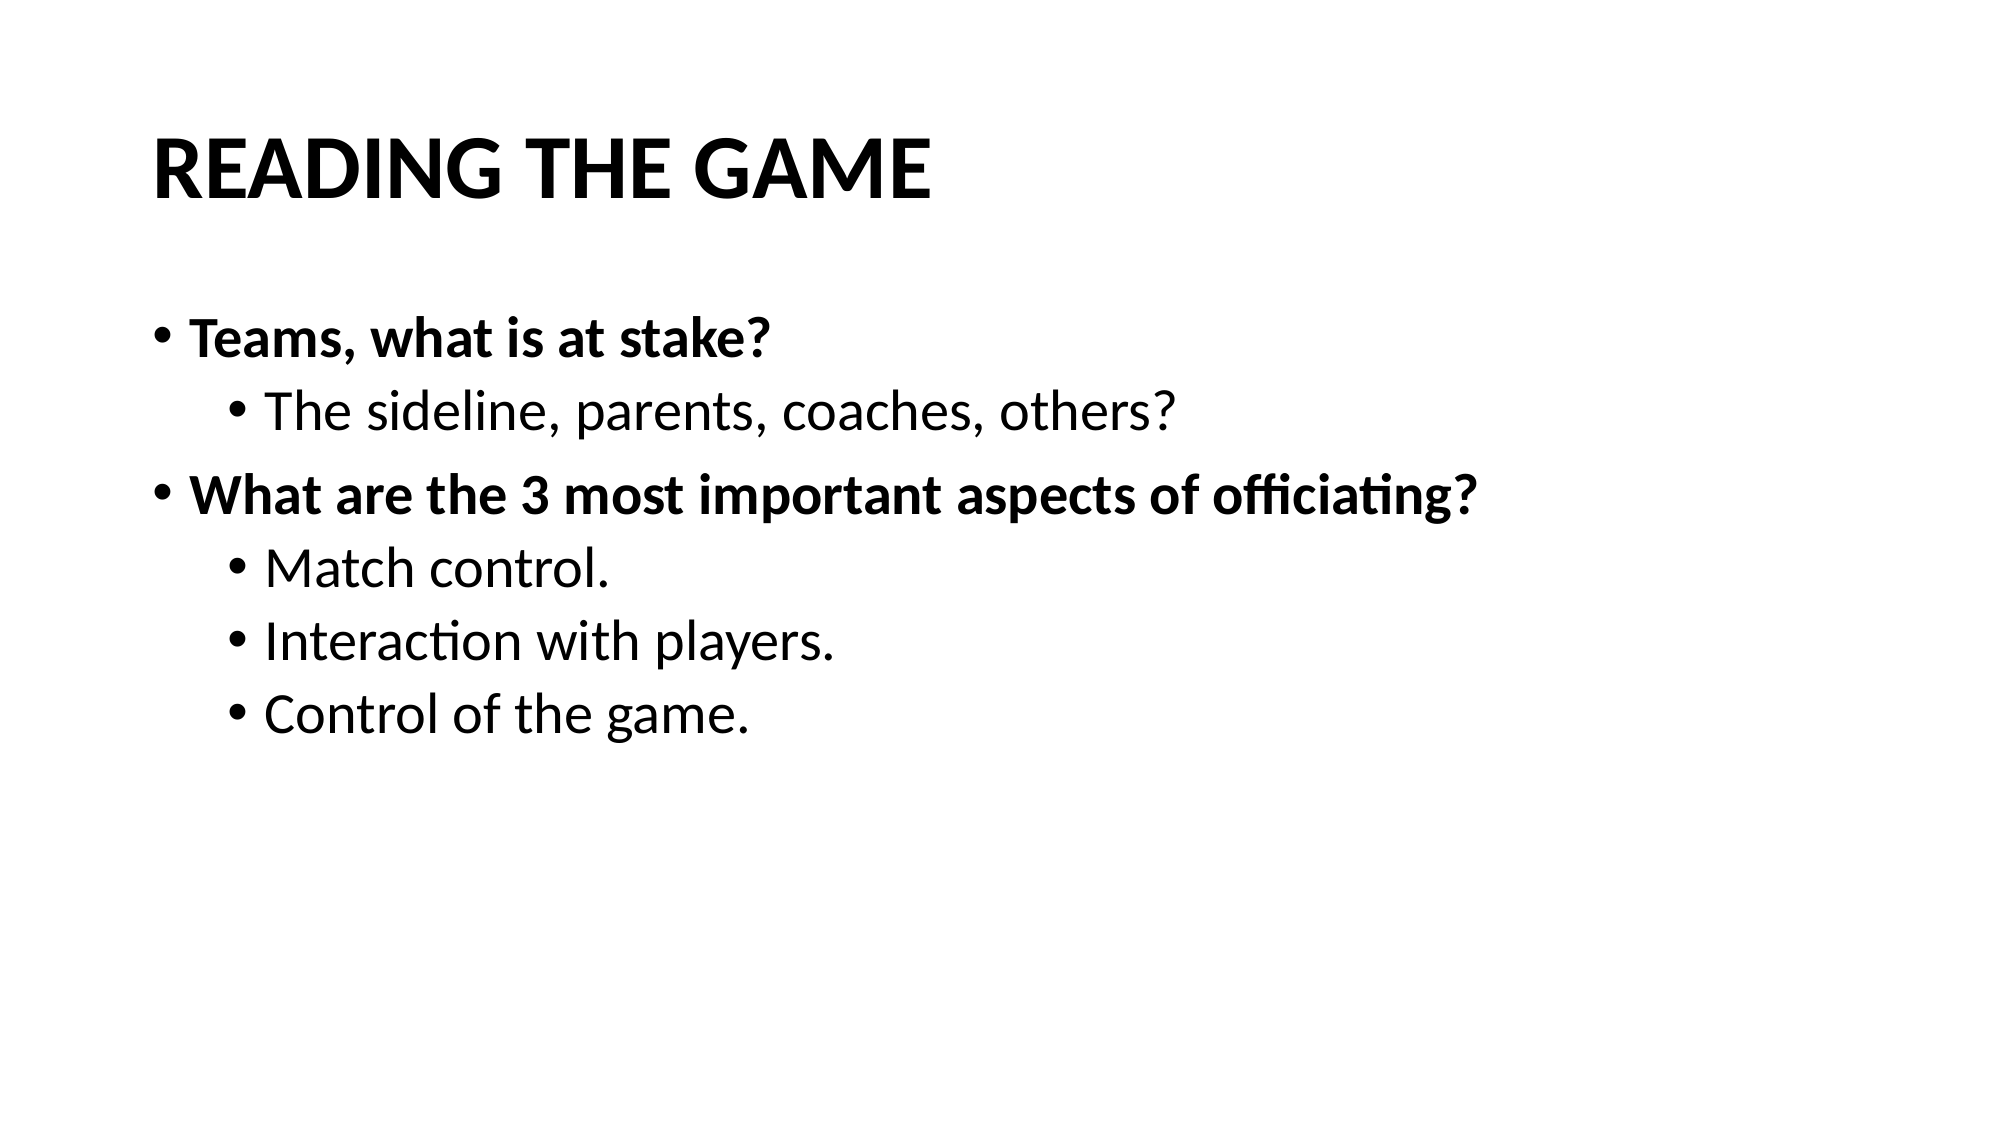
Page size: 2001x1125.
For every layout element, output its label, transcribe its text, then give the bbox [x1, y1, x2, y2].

list Teams, what is at stake? The sideline, parents, coaches, others? What are the 3 most important aspects of officiating? Match control. Interaction with players. Control of the game. [137, 299, 1863, 1014]
title READING THE GAME [137, 59, 1863, 278]
